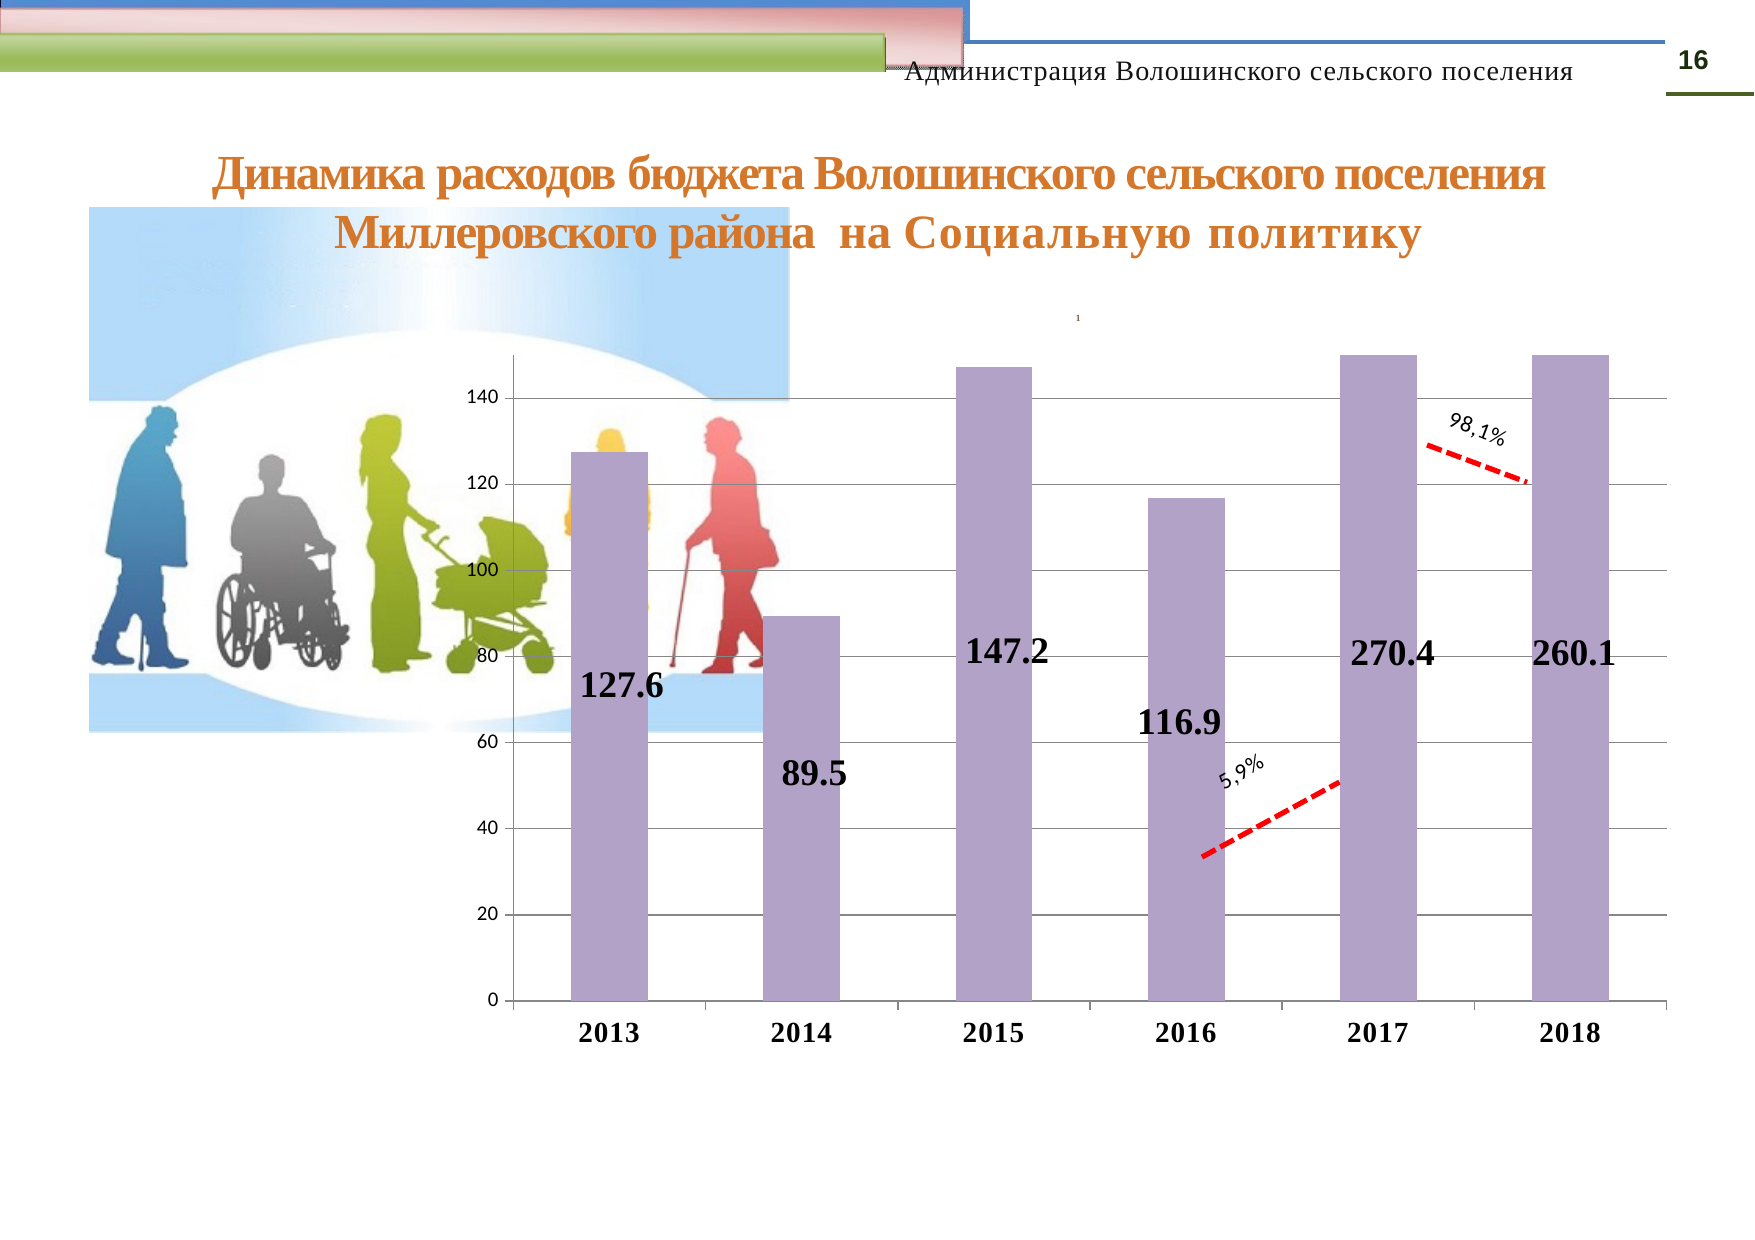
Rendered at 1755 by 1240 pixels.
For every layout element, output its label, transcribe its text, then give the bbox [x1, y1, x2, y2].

picture [89, 207, 790, 733]
text_box 1 [1073, 312, 1083, 324]
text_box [0, 0, 1755, 95]
text_box Динамика расходов бюджета Волошинского сельского поселения Миллеровского района на Социальную политику [69, 141, 1687, 315]
chart [439, 331, 1690, 1083]
